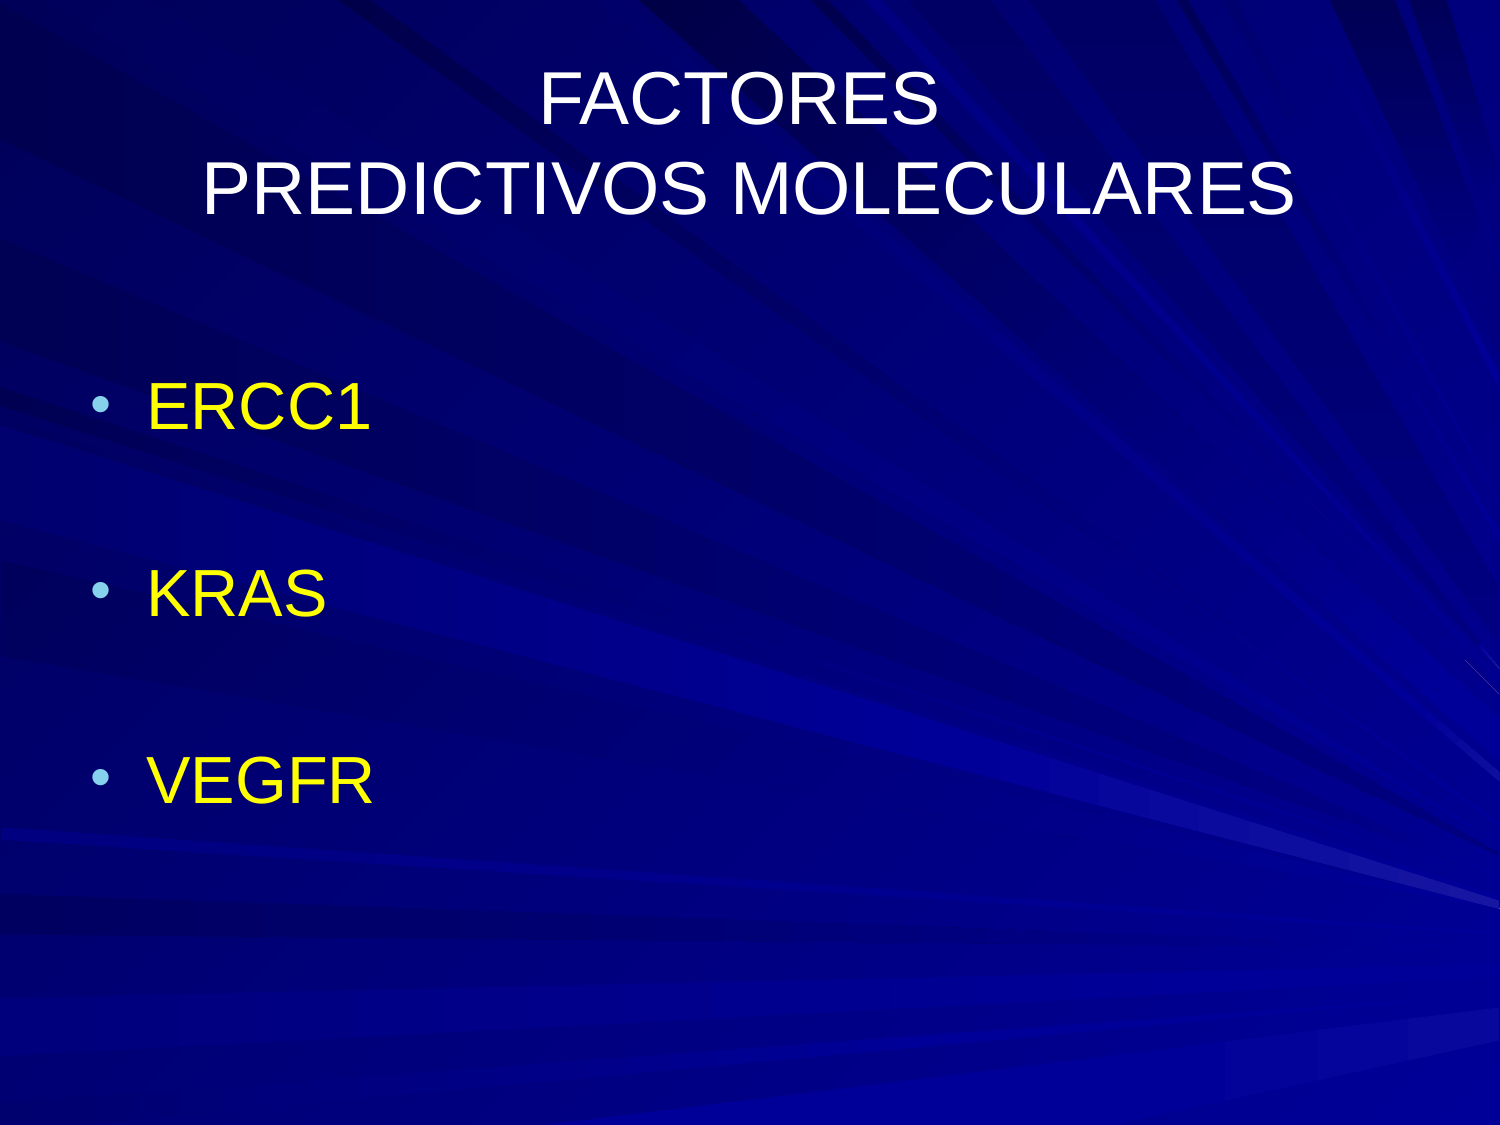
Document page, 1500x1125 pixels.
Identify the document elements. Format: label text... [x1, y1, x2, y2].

list ERCC1 KRAS VEGFR [74, 262, 1426, 1006]
title FACTORES PREDICTIVOS MOLECULARES [74, 45, 1426, 234]
